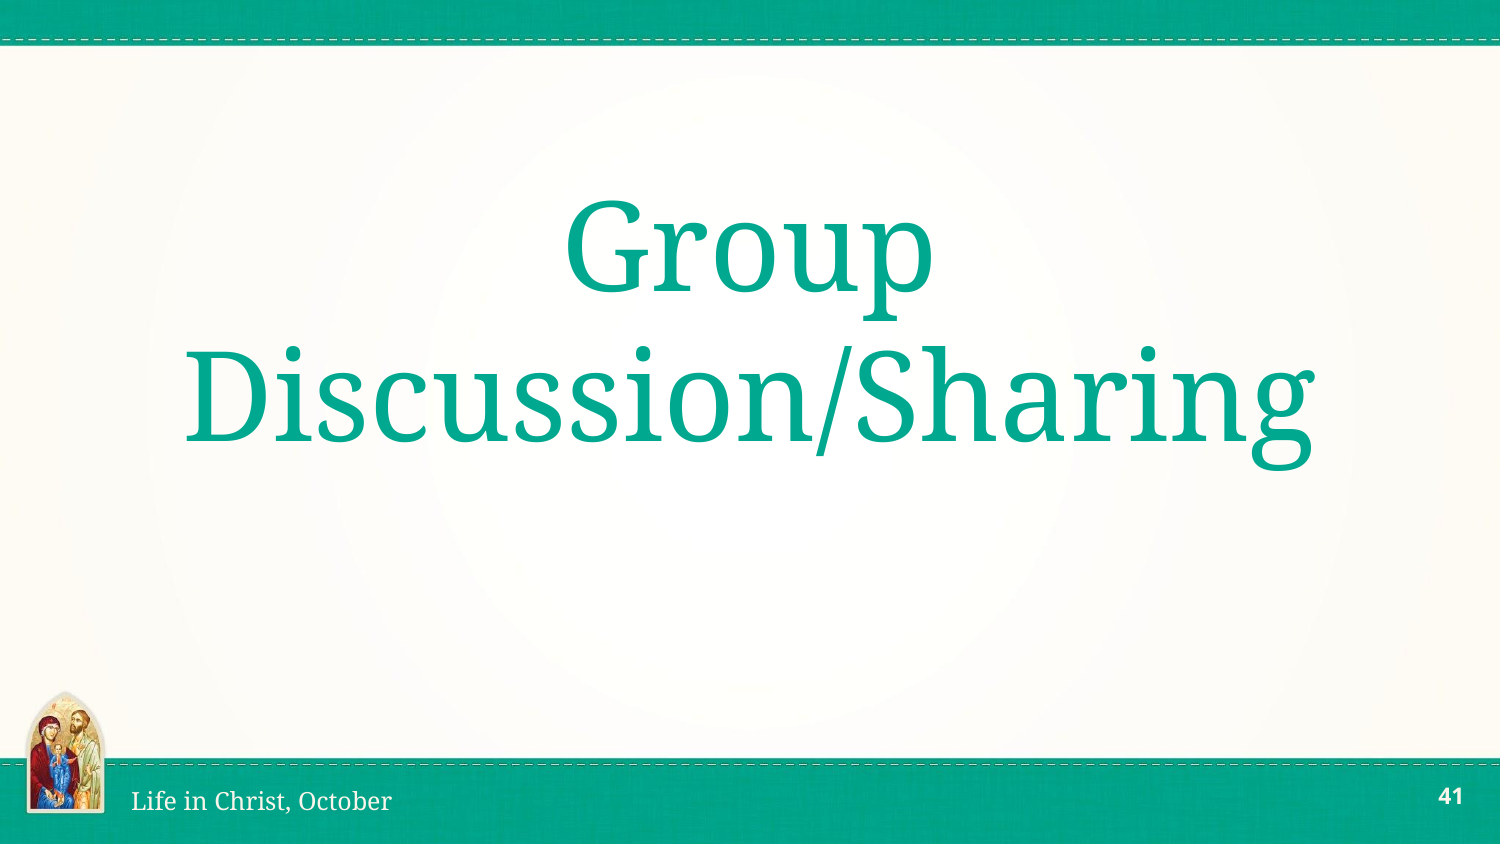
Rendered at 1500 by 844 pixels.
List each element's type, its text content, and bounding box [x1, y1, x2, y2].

slide_number Life in Christ, October [116, 768, 628, 833]
title Group Discussion/Sharing [51, 275, 1449, 482]
picture [0, 0, 1500, 844]
slide_number ‹#› [1389, 764, 1480, 830]
